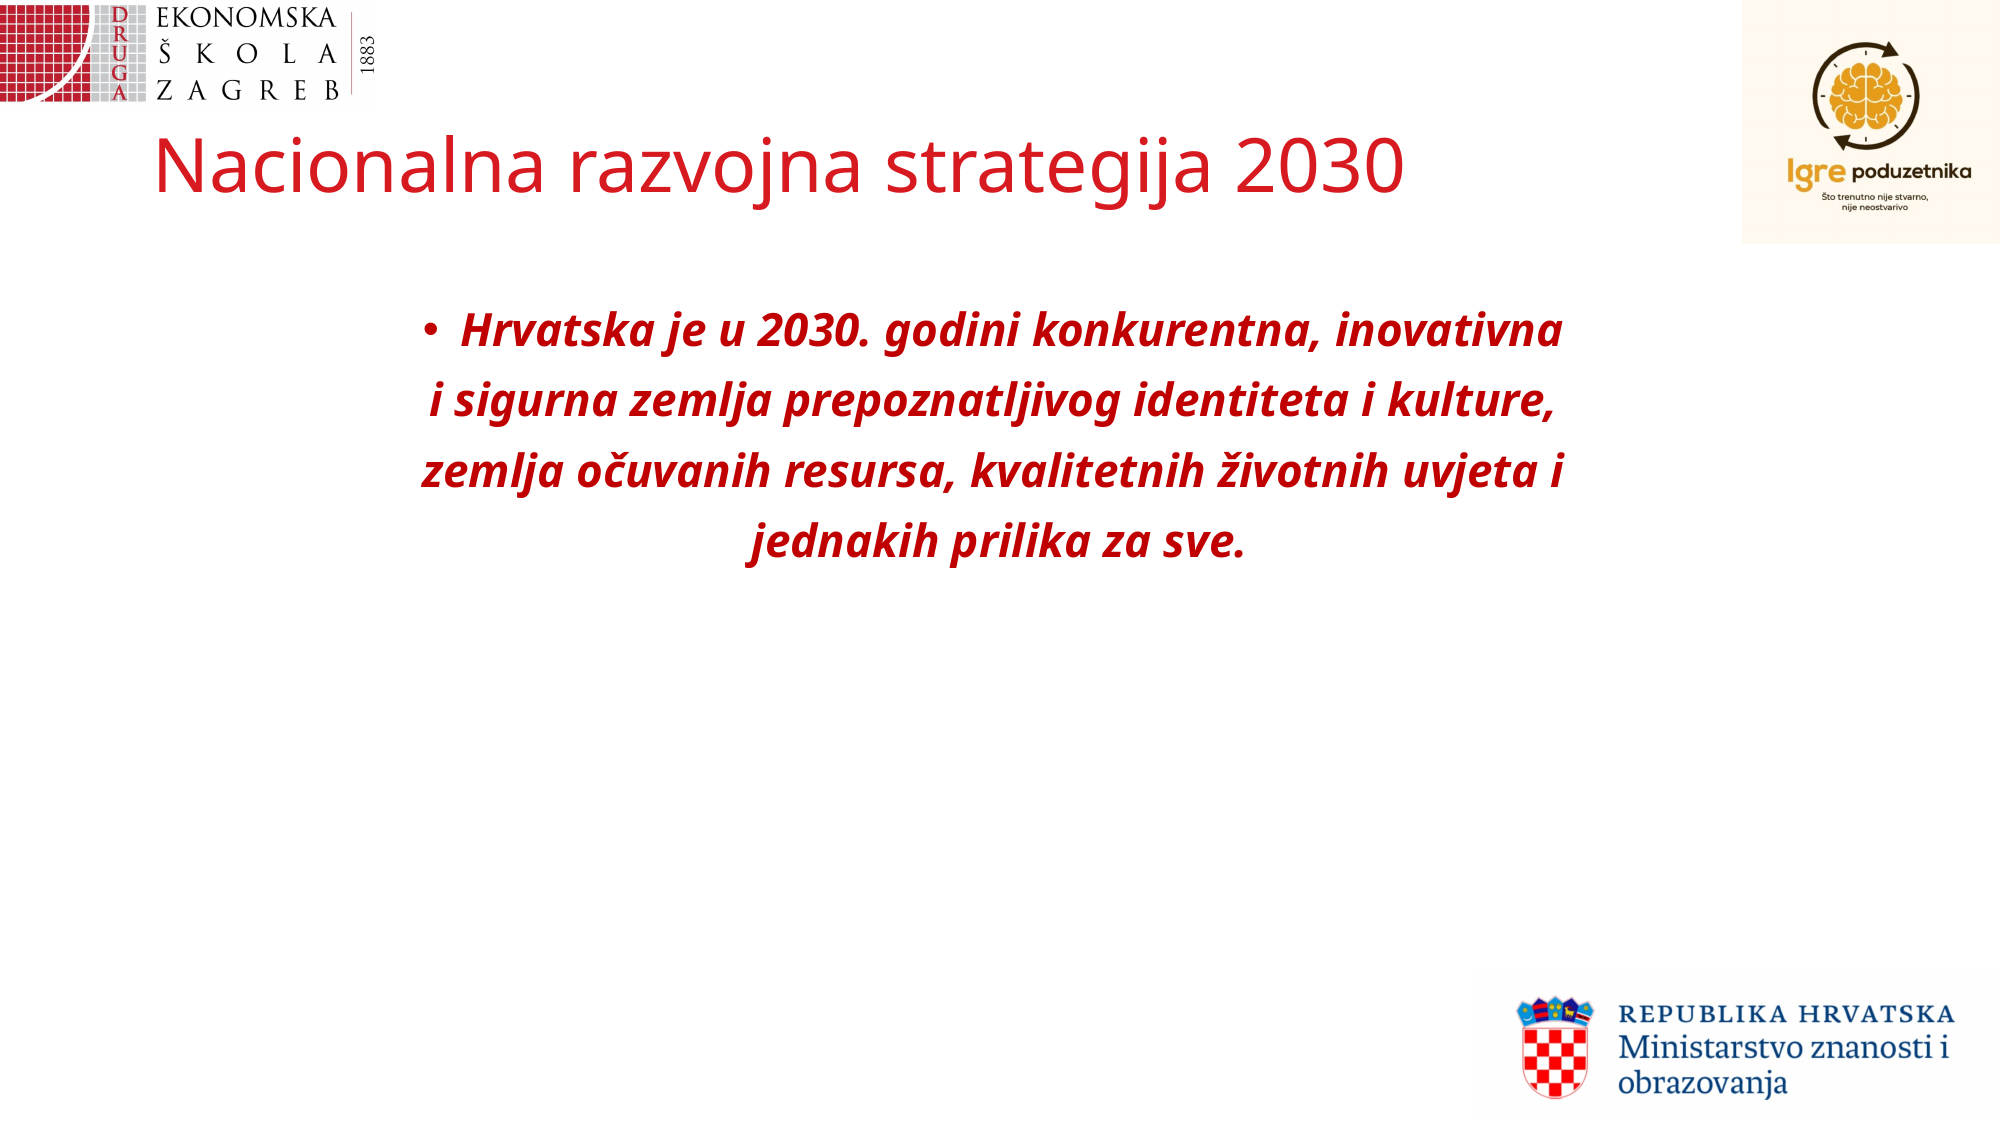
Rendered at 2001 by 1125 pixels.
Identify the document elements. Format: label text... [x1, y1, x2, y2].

title Nacionalna razvojna strategija 2030 [137, 59, 1863, 278]
picture [1742, 0, 2000, 244]
picture [1474, 969, 2000, 1120]
picture [0, 0, 375, 110]
text_box [975, 537, 1025, 588]
list Hrvatska je u 2030. godini konkurentna, inovativna i sigurna zemlja prepoznatljivog identiteta i kulture, zemlja očuvanih resursa, kvalitetnih životnih uvjeta i jednakih prilika za sve. [137, 299, 1863, 1014]
